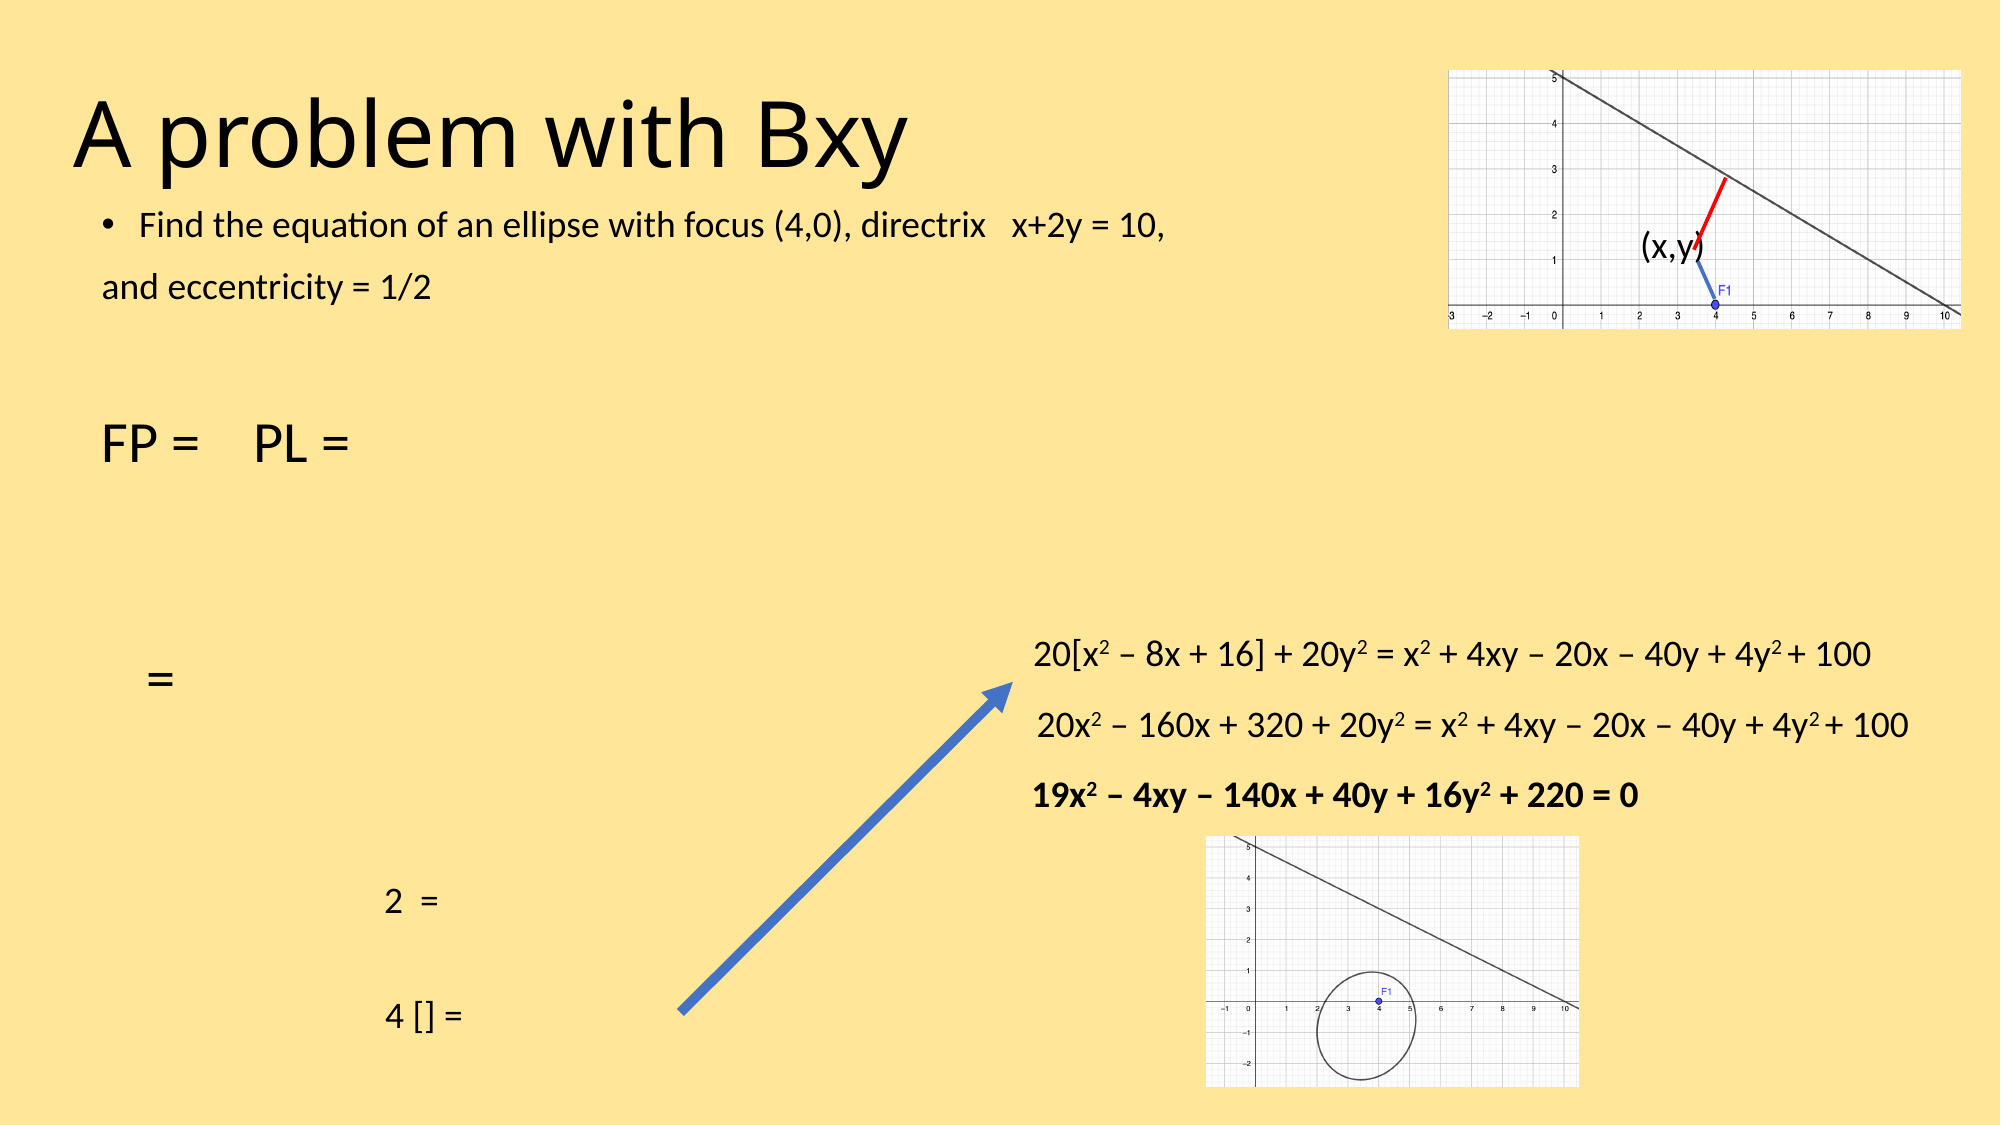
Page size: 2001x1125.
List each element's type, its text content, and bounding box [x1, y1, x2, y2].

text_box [680, 681, 1013, 1013]
picture [1206, 836, 1579, 1087]
text_box 19x2 – 4xy – 140x + 40y + 16y2 + 220 = 0 [1016, 762, 1654, 823]
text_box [1448, 70, 1961, 330]
text_box A problem with Bxy [58, 28, 1784, 246]
text_box 20x2 – 160x + 320 + 20y2 = x2 + 4xy – 20x – 40y + 4y2 + 100 [1021, 692, 1925, 753]
text_box 20[x2 – 8x + 16] + 20y2 = x2 + 4xy – 20x – 40y + 4y2 + 100 [1018, 621, 1887, 681]
